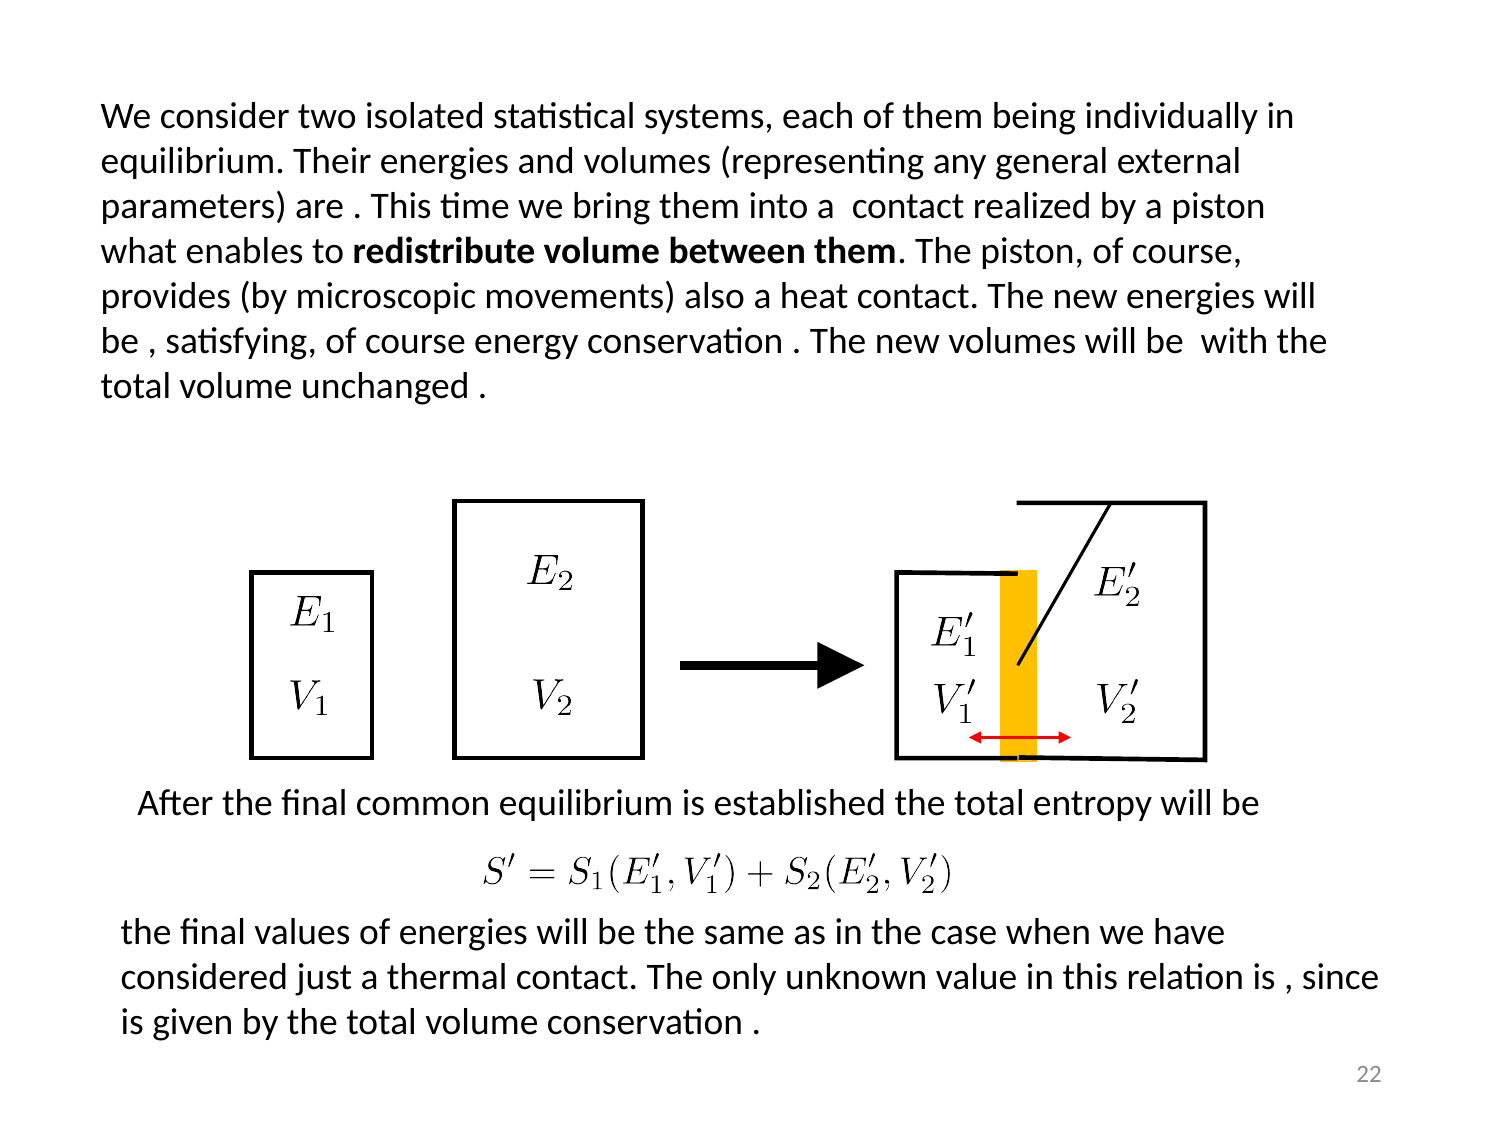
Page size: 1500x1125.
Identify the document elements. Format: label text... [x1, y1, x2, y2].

picture [934, 679, 975, 723]
picture [1094, 562, 1139, 606]
text_box [250, 571, 373, 759]
text_box After the final common equilibrium is established the total entropy will be [122, 770, 1480, 831]
picture [1097, 679, 1138, 723]
text_box [453, 500, 644, 759]
text_box [895, 571, 1018, 760]
slide_number 22 [1059, 1042, 1397, 1103]
picture [290, 596, 334, 632]
text_box [1016, 501, 1206, 761]
picture [533, 679, 571, 715]
picture [527, 555, 572, 590]
picture [290, 680, 327, 716]
picture [483, 853, 950, 893]
picture [931, 612, 975, 656]
